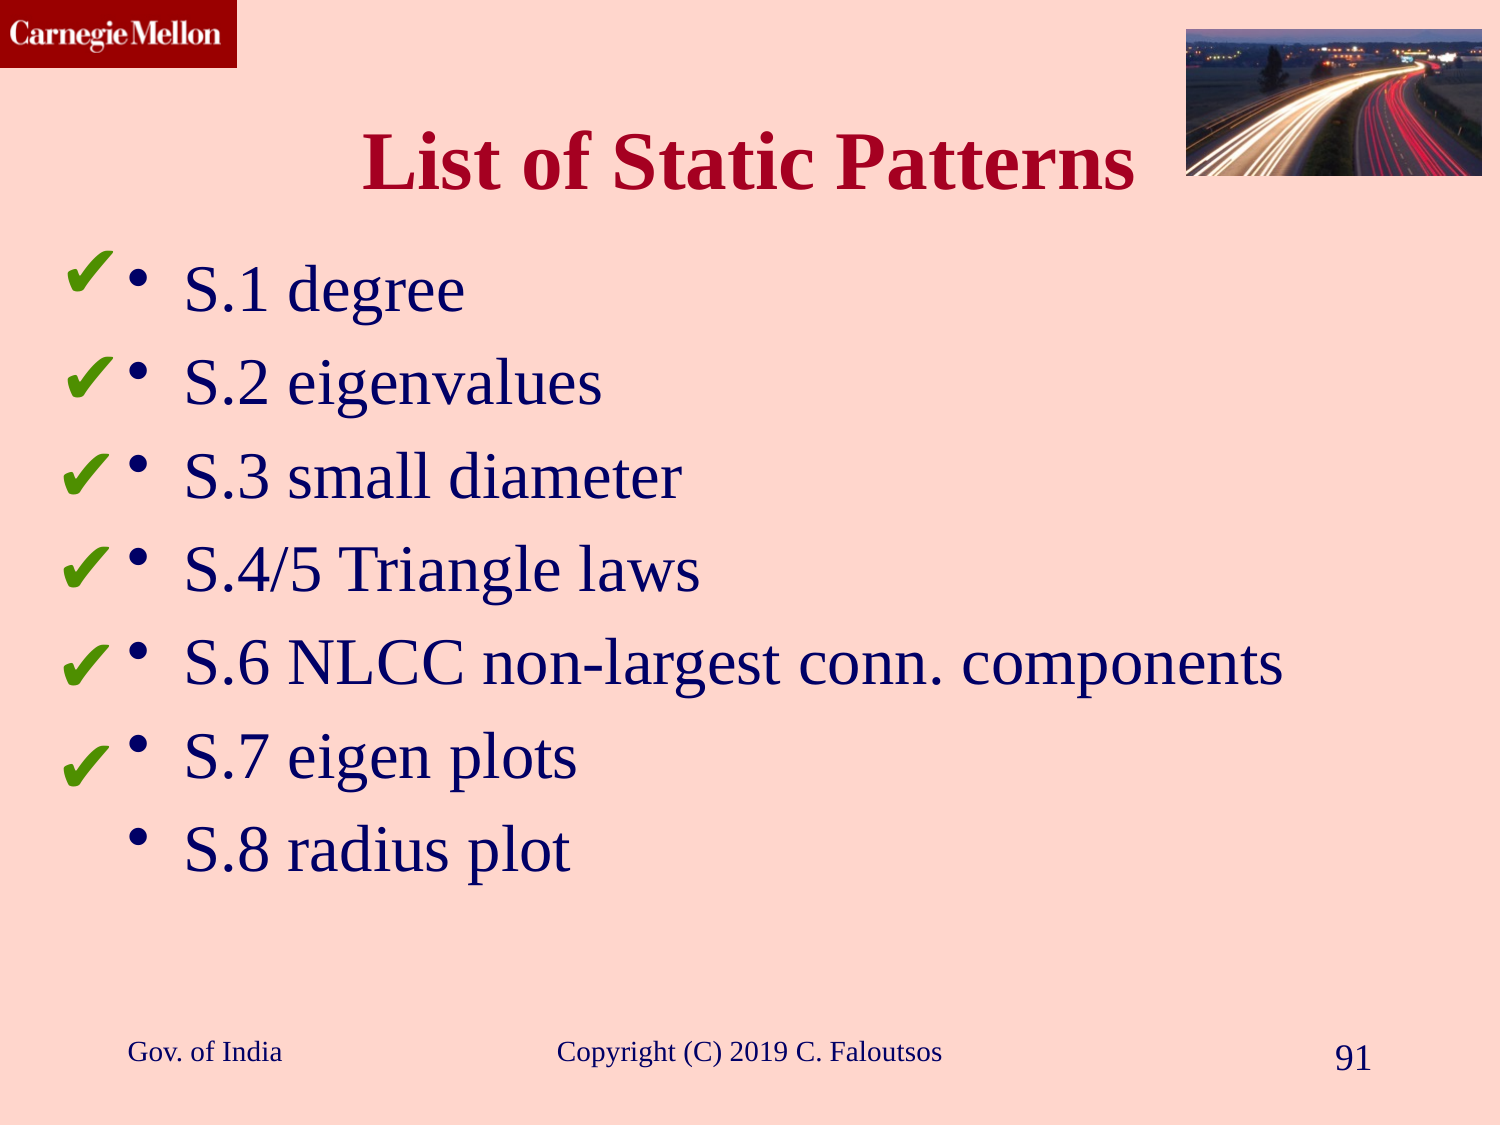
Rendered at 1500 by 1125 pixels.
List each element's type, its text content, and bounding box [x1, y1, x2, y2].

text_box ✔️ [40, 711, 134, 817]
slide_number Gov. of India [112, 1024, 426, 1101]
list S.1 degree S.2 eigenvalues S.3 small diameter S.4/5 Triangle laws S.6 NLCC non-largest conn. components S.7 eigen plots S.8 radius plot [112, 237, 1388, 1001]
footer Copyright (C) 2019 C. Faloutsos [512, 1024, 988, 1101]
picture [0, 0, 237, 68]
text_box ✔️ [45, 215, 138, 321]
text_box ✔️ [40, 512, 134, 609]
text_box ✔️ [45, 321, 138, 427]
picture [1186, 29, 1483, 176]
slide_number 91 [1074, 1024, 1388, 1101]
text_box ✔️ [40, 419, 134, 512]
title List of Static Patterns [112, 99, 1388, 213]
text_box ✔️ [40, 609, 134, 711]
